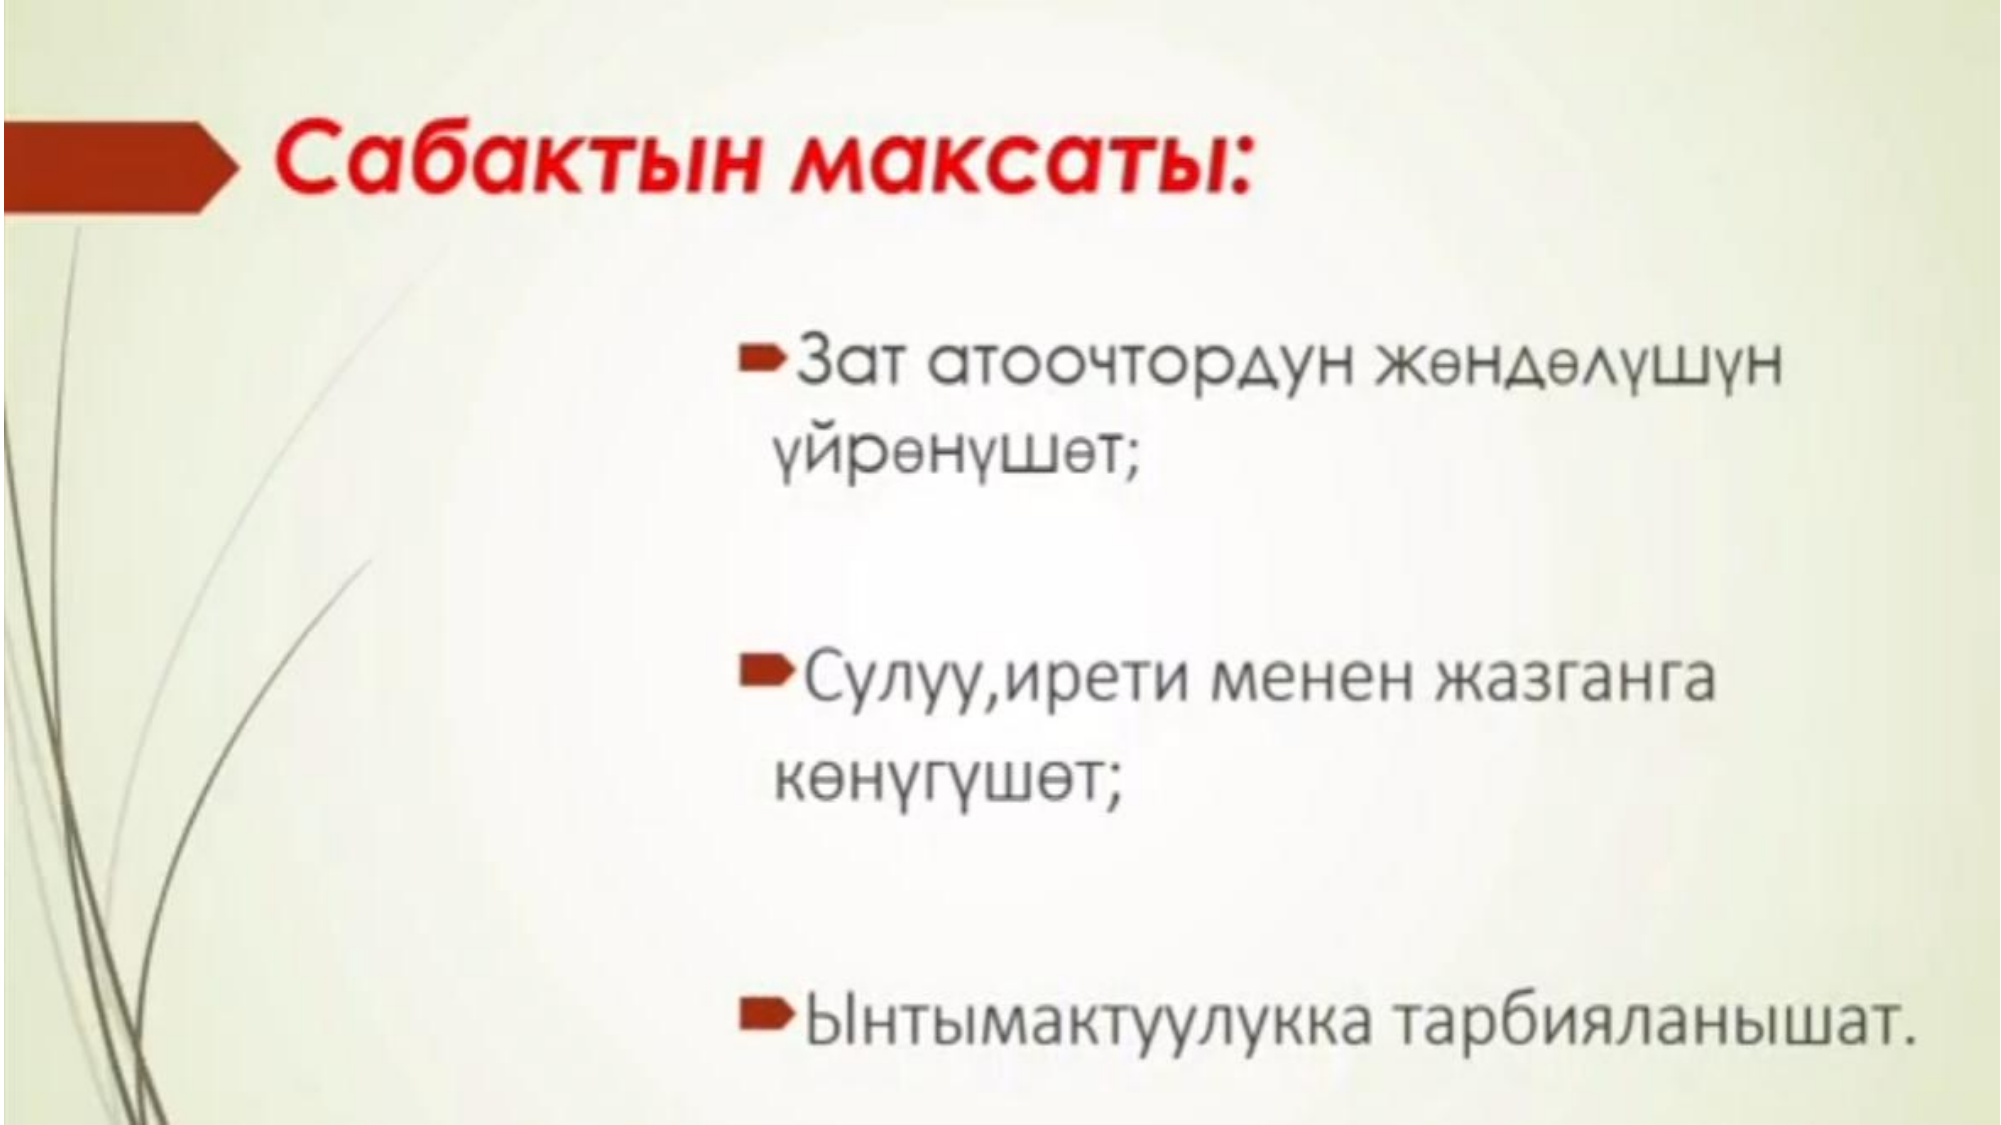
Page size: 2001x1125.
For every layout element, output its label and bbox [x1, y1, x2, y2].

list [4, 0, 2000, 1125]
